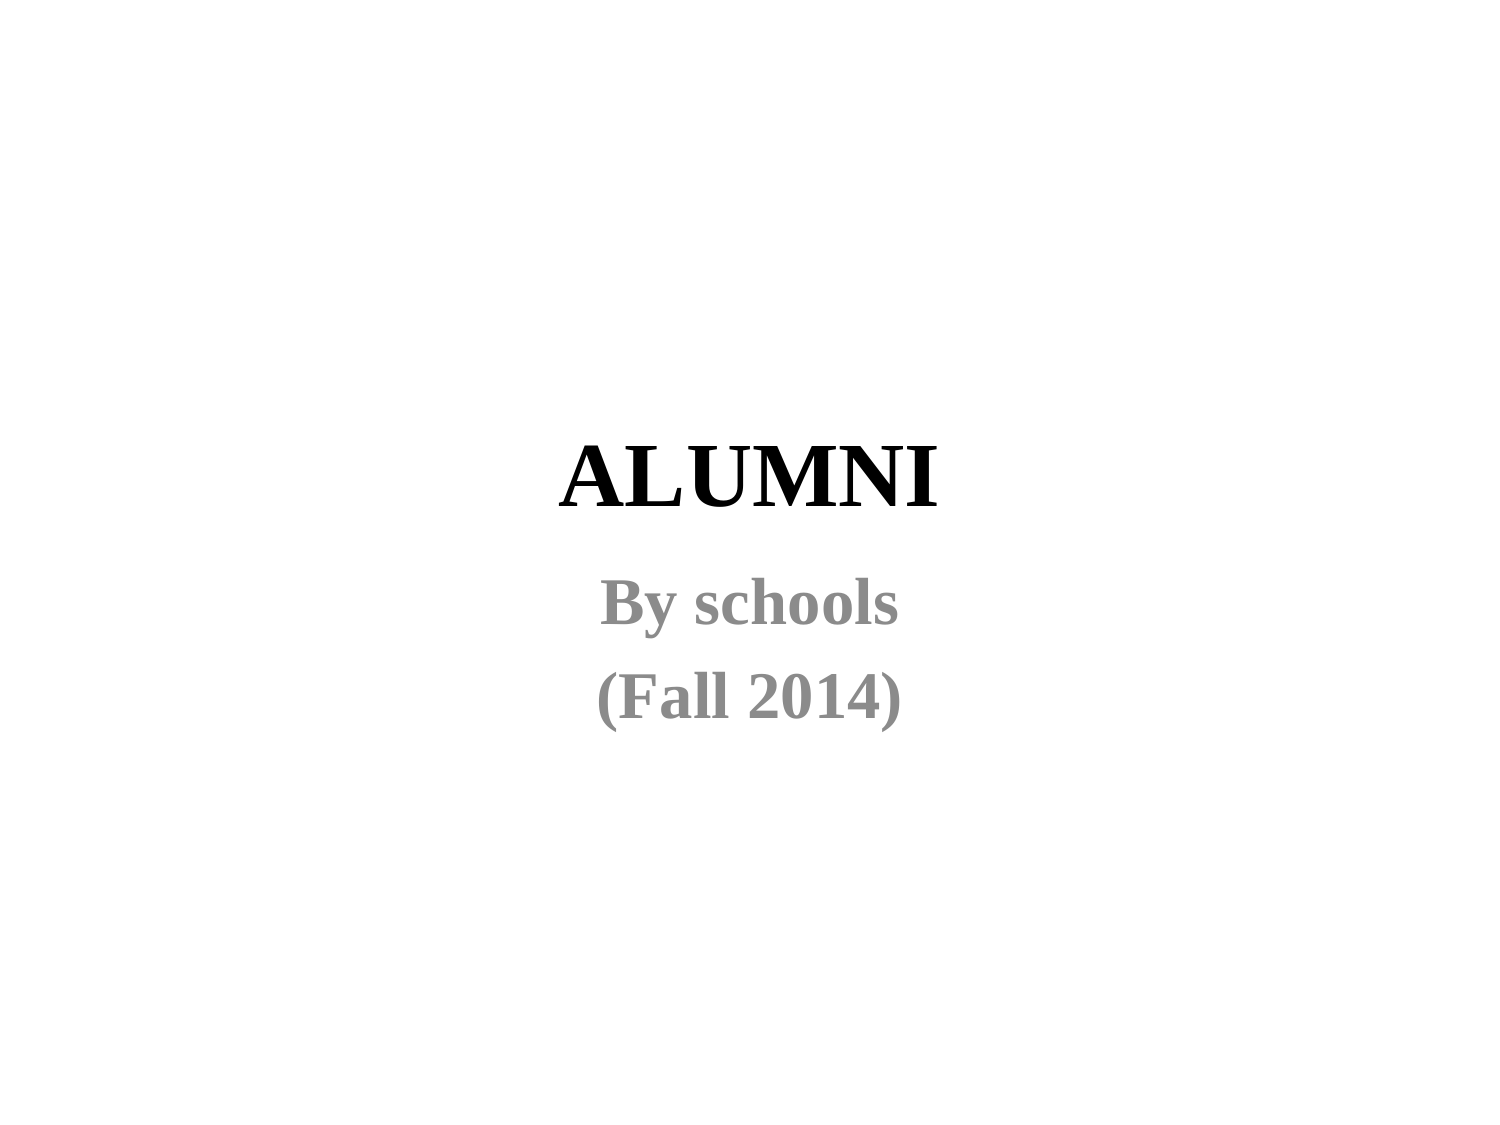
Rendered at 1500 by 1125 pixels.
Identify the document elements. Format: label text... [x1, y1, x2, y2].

title ALUMNI [112, 349, 1388, 591]
subtitle By schools (Fall 2014) [225, 550, 1275, 925]
